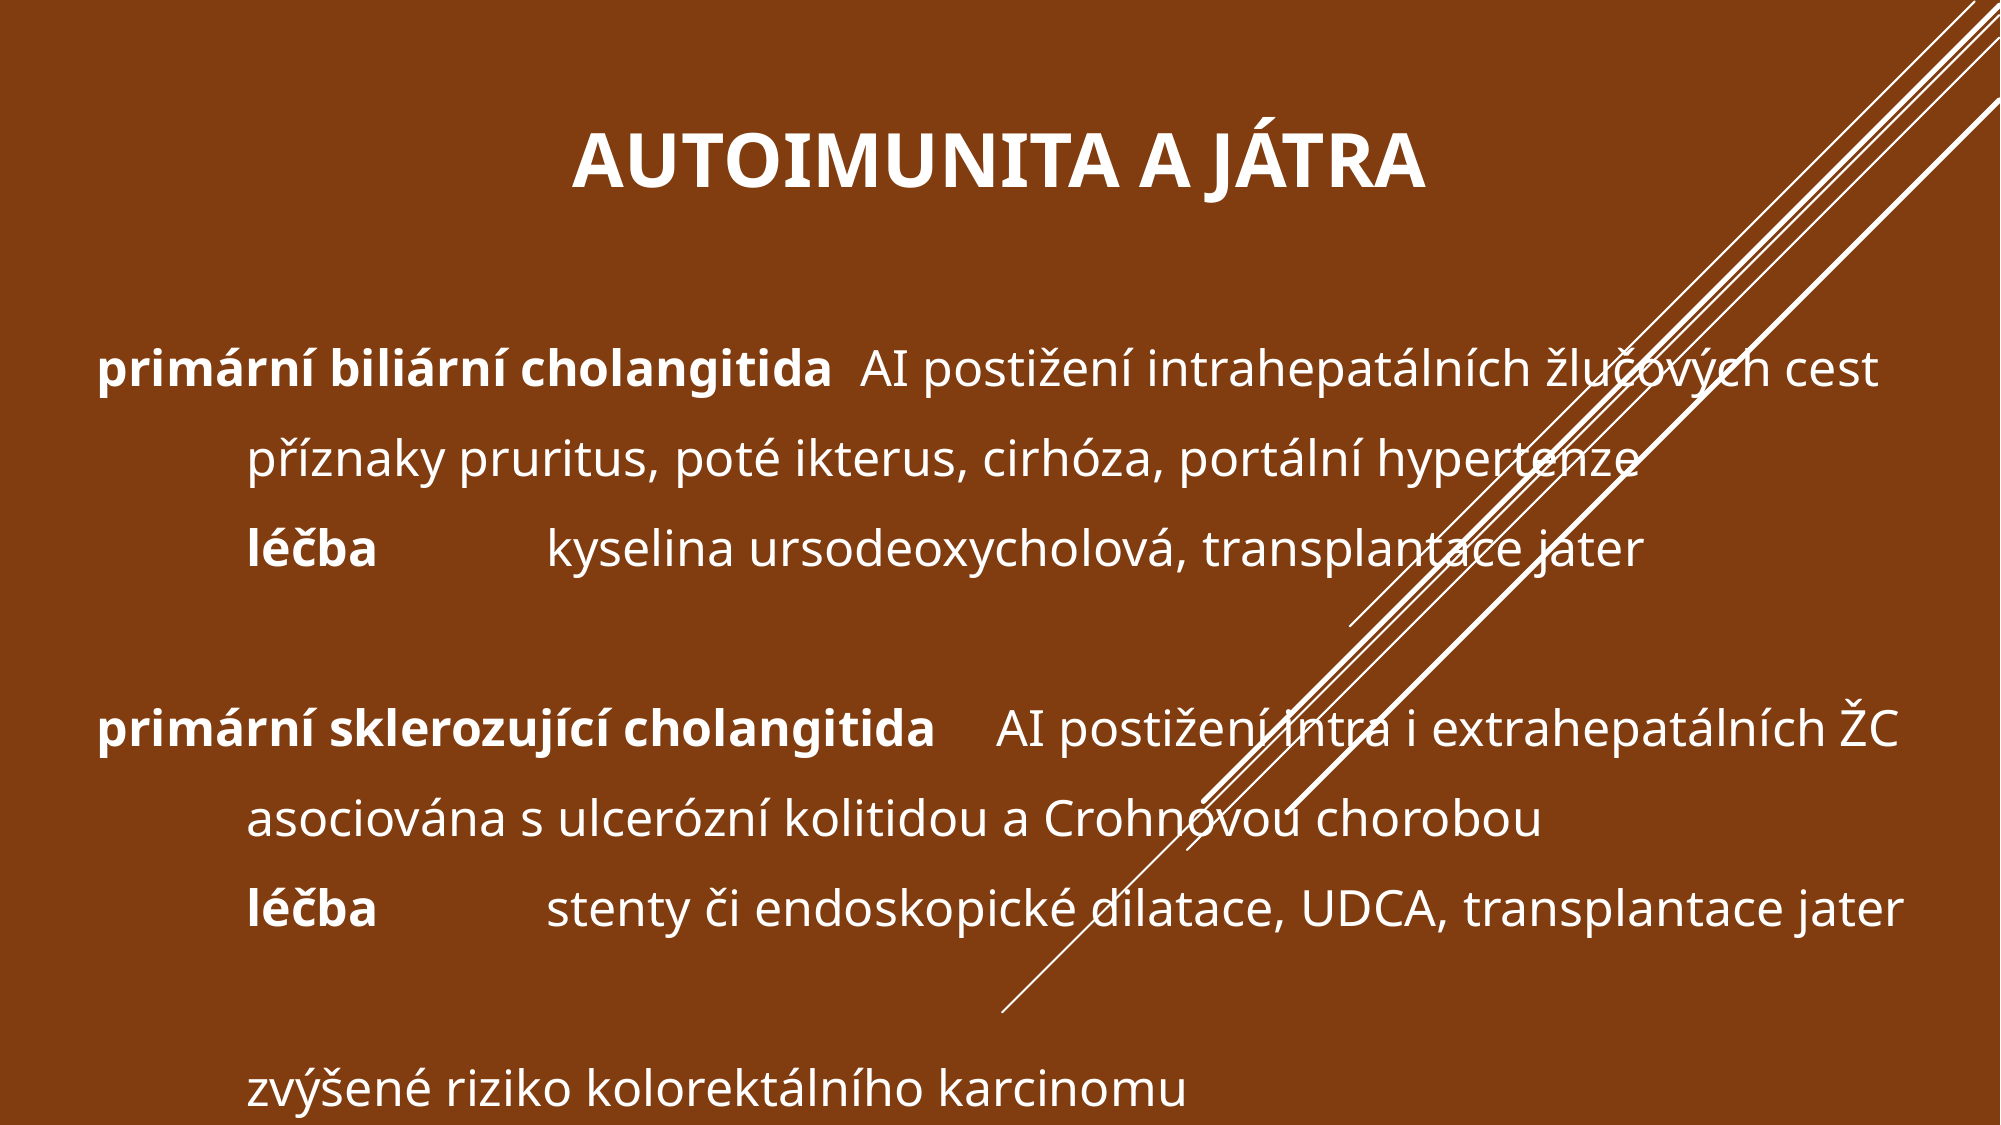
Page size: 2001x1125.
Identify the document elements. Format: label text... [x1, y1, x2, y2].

title Autoimunita a játra [66, 49, 1934, 210]
text_box primární biliární cholangitida AI postižení intrahepatálních žlučových cest příznaky pruritus, poté ikterus, cirhóza, portální hypertenze léčba kyselina ursodeoxycholová, transplantace jater primární sklerozující cholangitida AI postižení intra i extrahepatálních ŽC asociována s ulcerózní kolitidou a Crohnovou chorobou léčba stenty či endoskopické dilatace, UDCA, transplantace jater zvýšené riziko kolorektálního karcinomu [81, 298, 1941, 1125]
